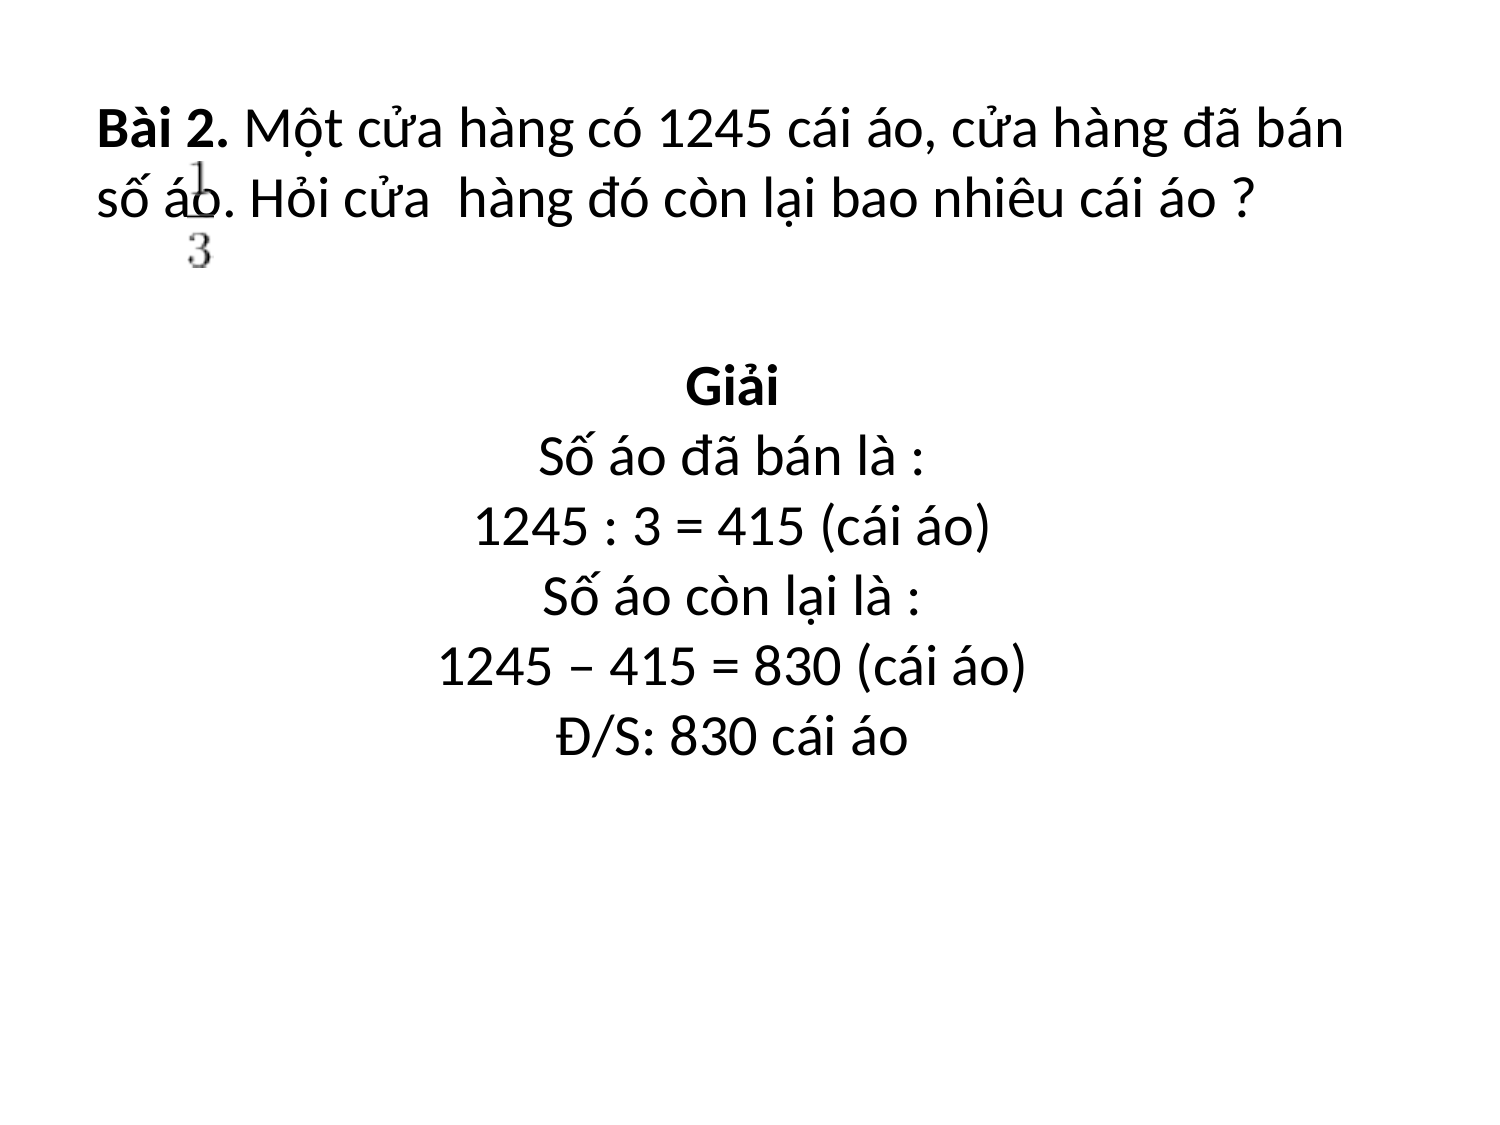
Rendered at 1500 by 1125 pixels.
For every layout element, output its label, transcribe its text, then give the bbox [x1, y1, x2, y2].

text_box Bài 2. Một cửa hàng có 1245 cái áo, cửa hàng đã bán số áo. Hỏi cửa hàng đó còn lại bao nhiêu cái áo ? [81, 81, 1430, 327]
picture [187, 160, 214, 268]
text_box Giải Số áo đã bán là : 1245 : 3 = 415 (cái áo) Số áo còn lại là : 1245 – 415 = 830 (cái áo) Đ/S: 830 cái áo [82, 339, 1383, 775]
